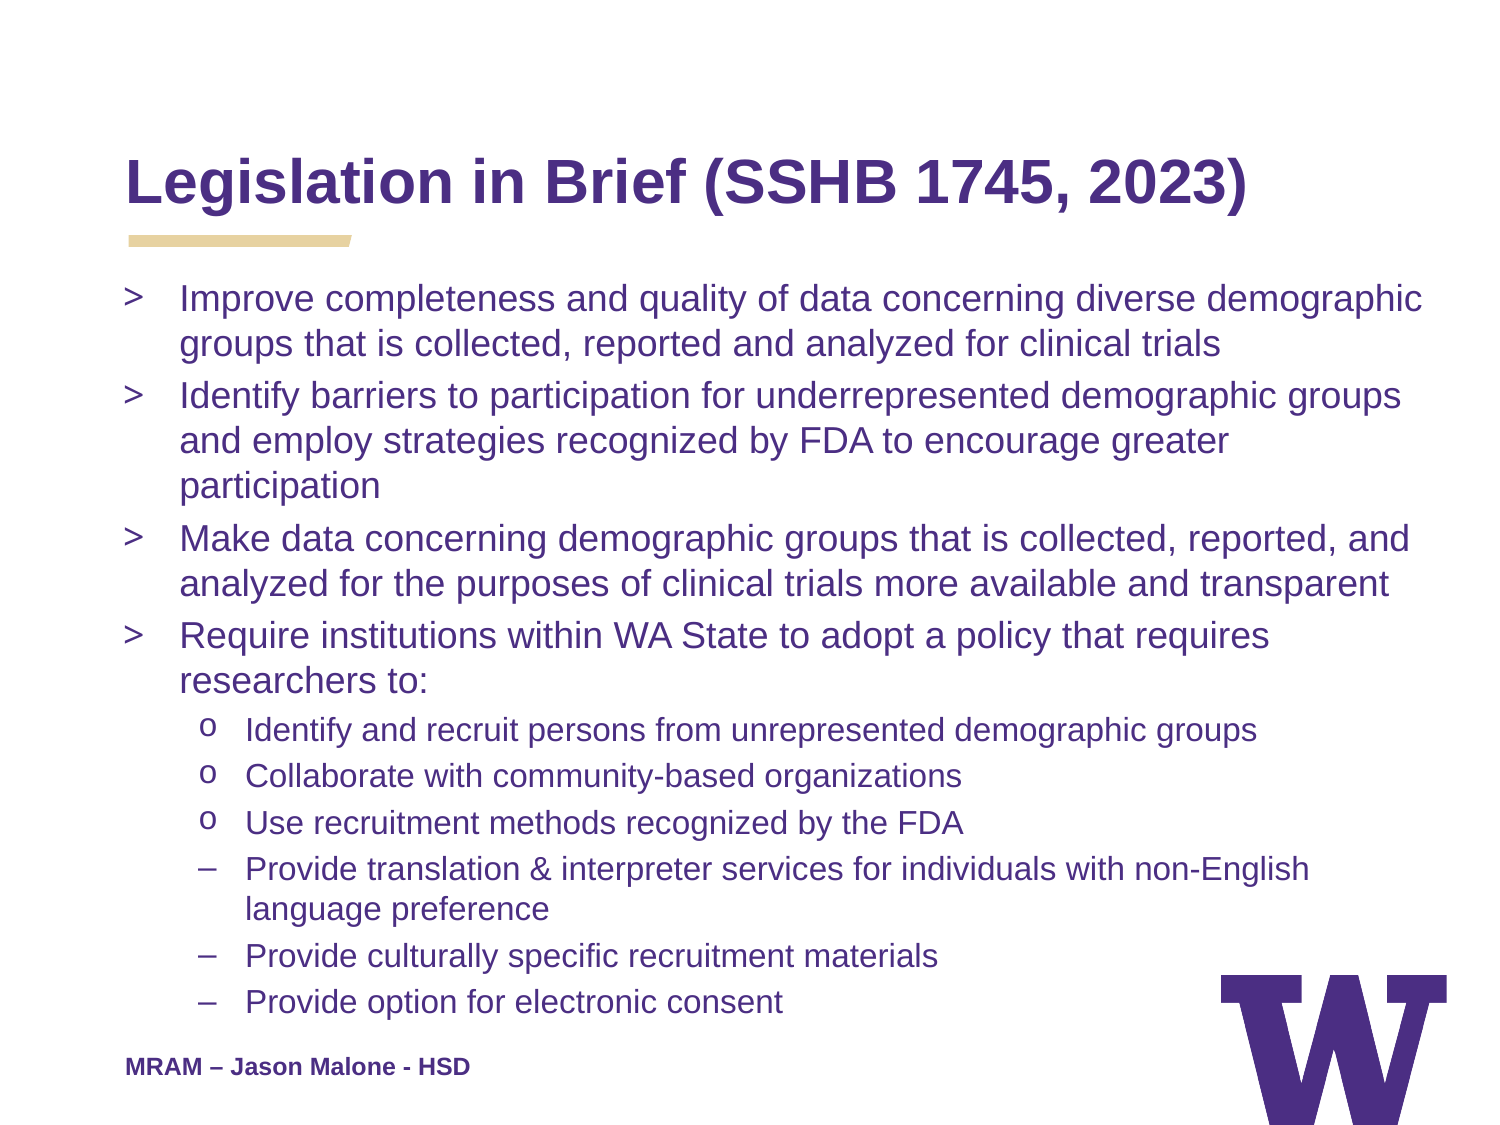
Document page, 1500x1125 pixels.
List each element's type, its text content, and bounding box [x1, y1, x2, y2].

picture [128, 235, 352, 247]
list Improve completeness and quality of data concerning diverse demographic groups that is collected, reported and analyzed for clinical trials Identify barriers to participation for underrepresented demographic groups and employ strategies recognized by FDA to encourage greater participation Make data concerning demographic groups that is collected, reported, and analyzed for the purposes of clinical trials more available and transparent Require institutions within WA State to adopt a policy that requires researchers to: Identify and recruit persons from unrepresented demographic groups Collaborate with community-based organizations Use recruitment methods recognized by the FDA Provide translation & interpreter services for individuals with non-English language preference Provide culturally specific recruitment materials Provide option for electronic consent [108, 266, 1453, 925]
title Legislation in Brief (SSHB 1745, 2023) [110, 60, 1453, 224]
picture [1221, 975, 1447, 1125]
text_box MRAM – Jason Malone - HSD [110, 1033, 1297, 1088]
